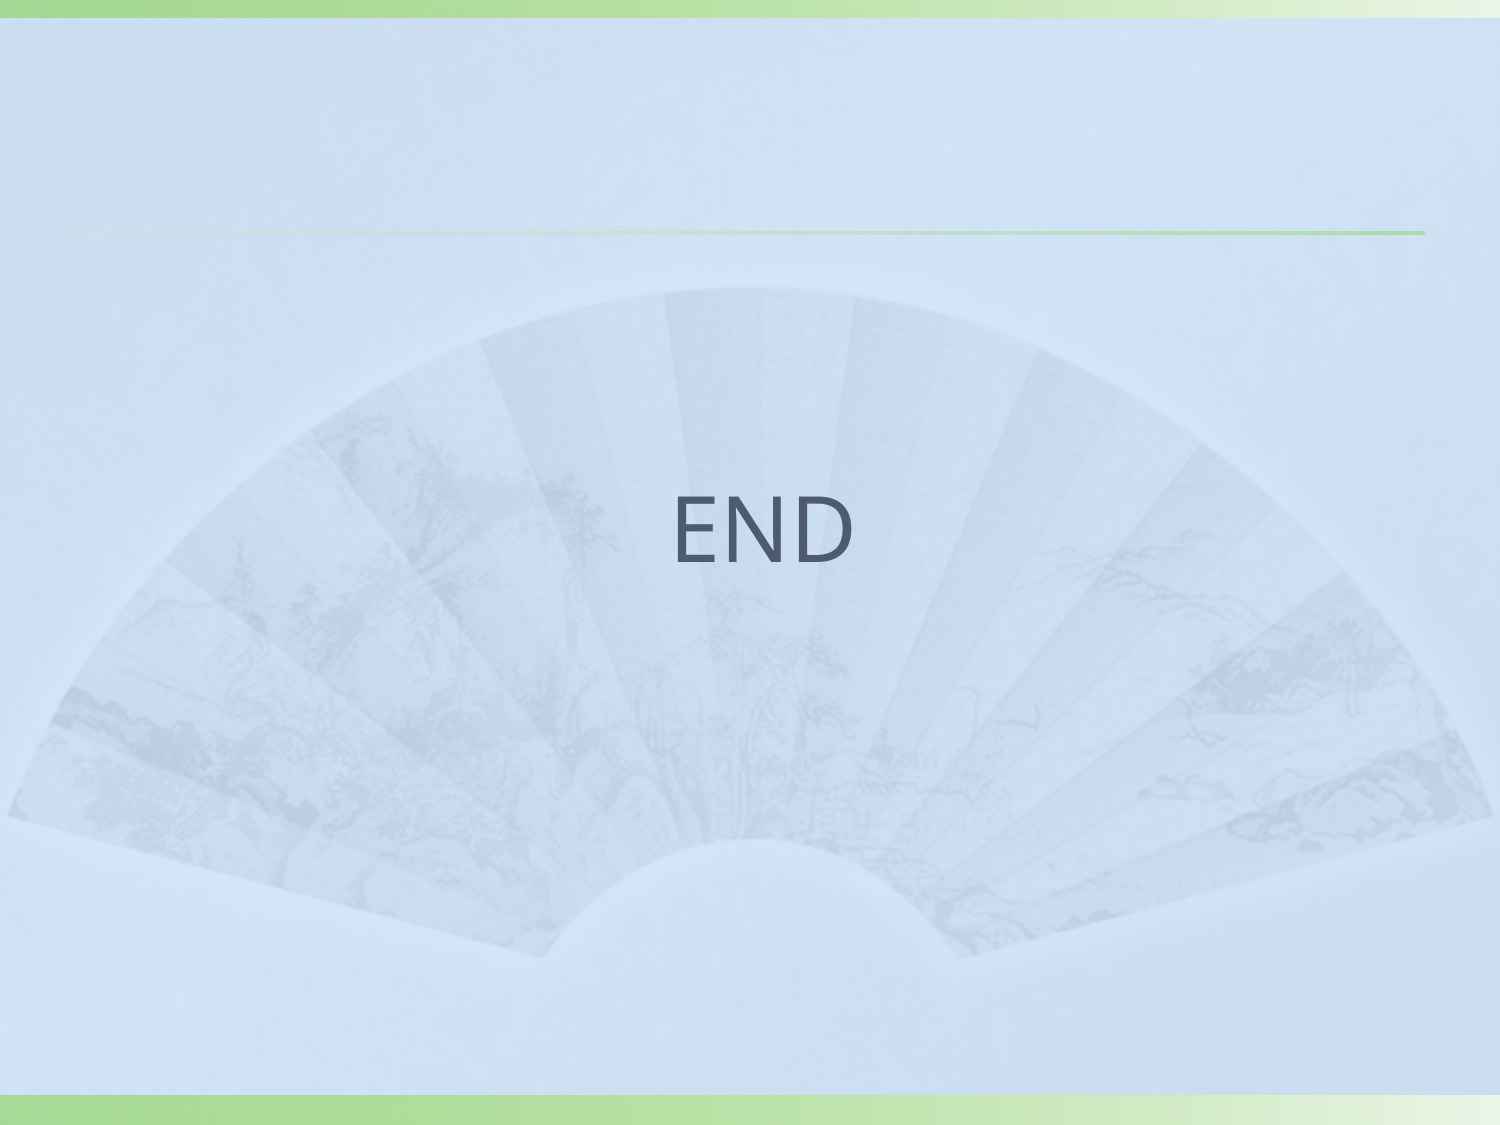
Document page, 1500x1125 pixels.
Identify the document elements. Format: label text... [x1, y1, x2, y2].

title END [88, 432, 1439, 621]
